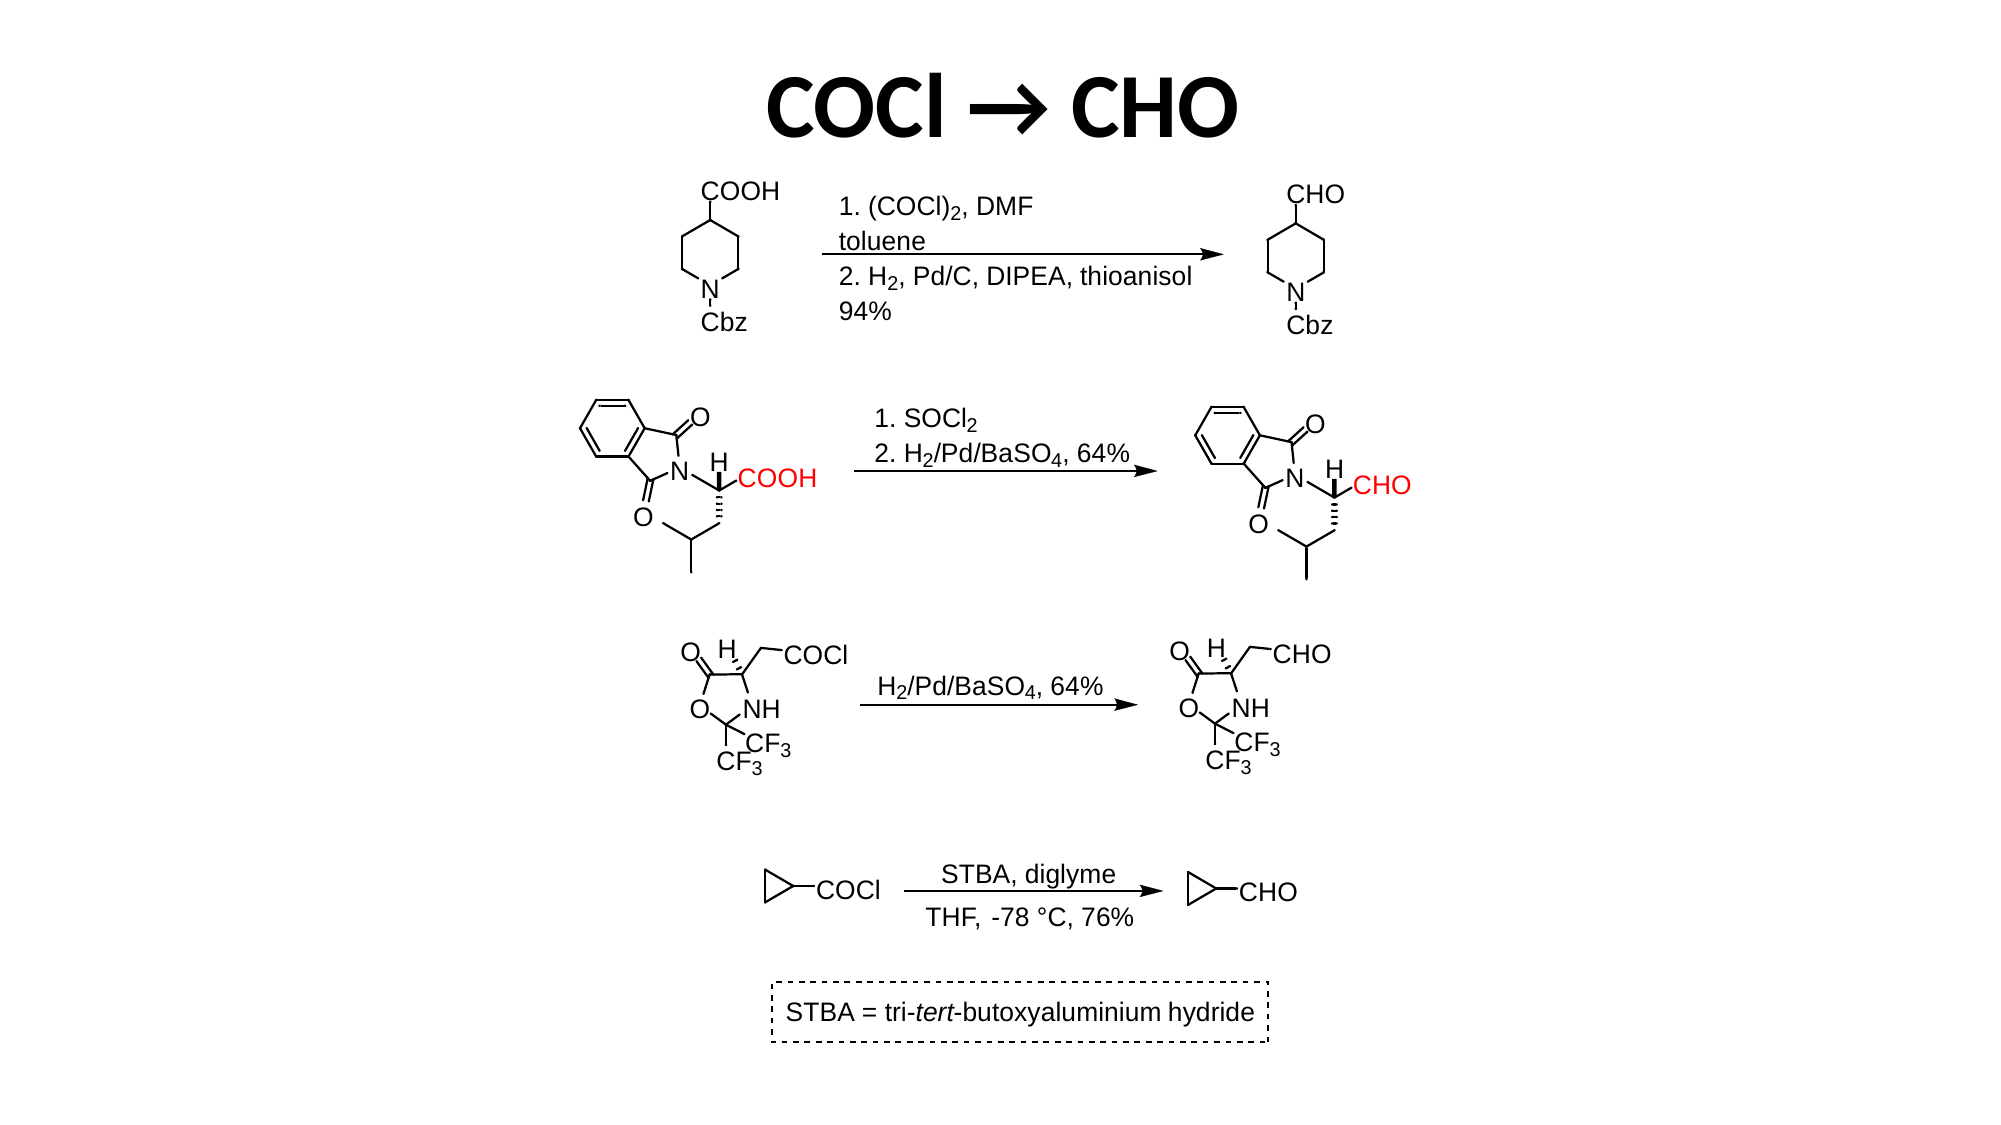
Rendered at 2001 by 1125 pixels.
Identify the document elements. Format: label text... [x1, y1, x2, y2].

text_box COCl → CHO [255, 7, 1750, 195]
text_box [575, 170, 1425, 1047]
